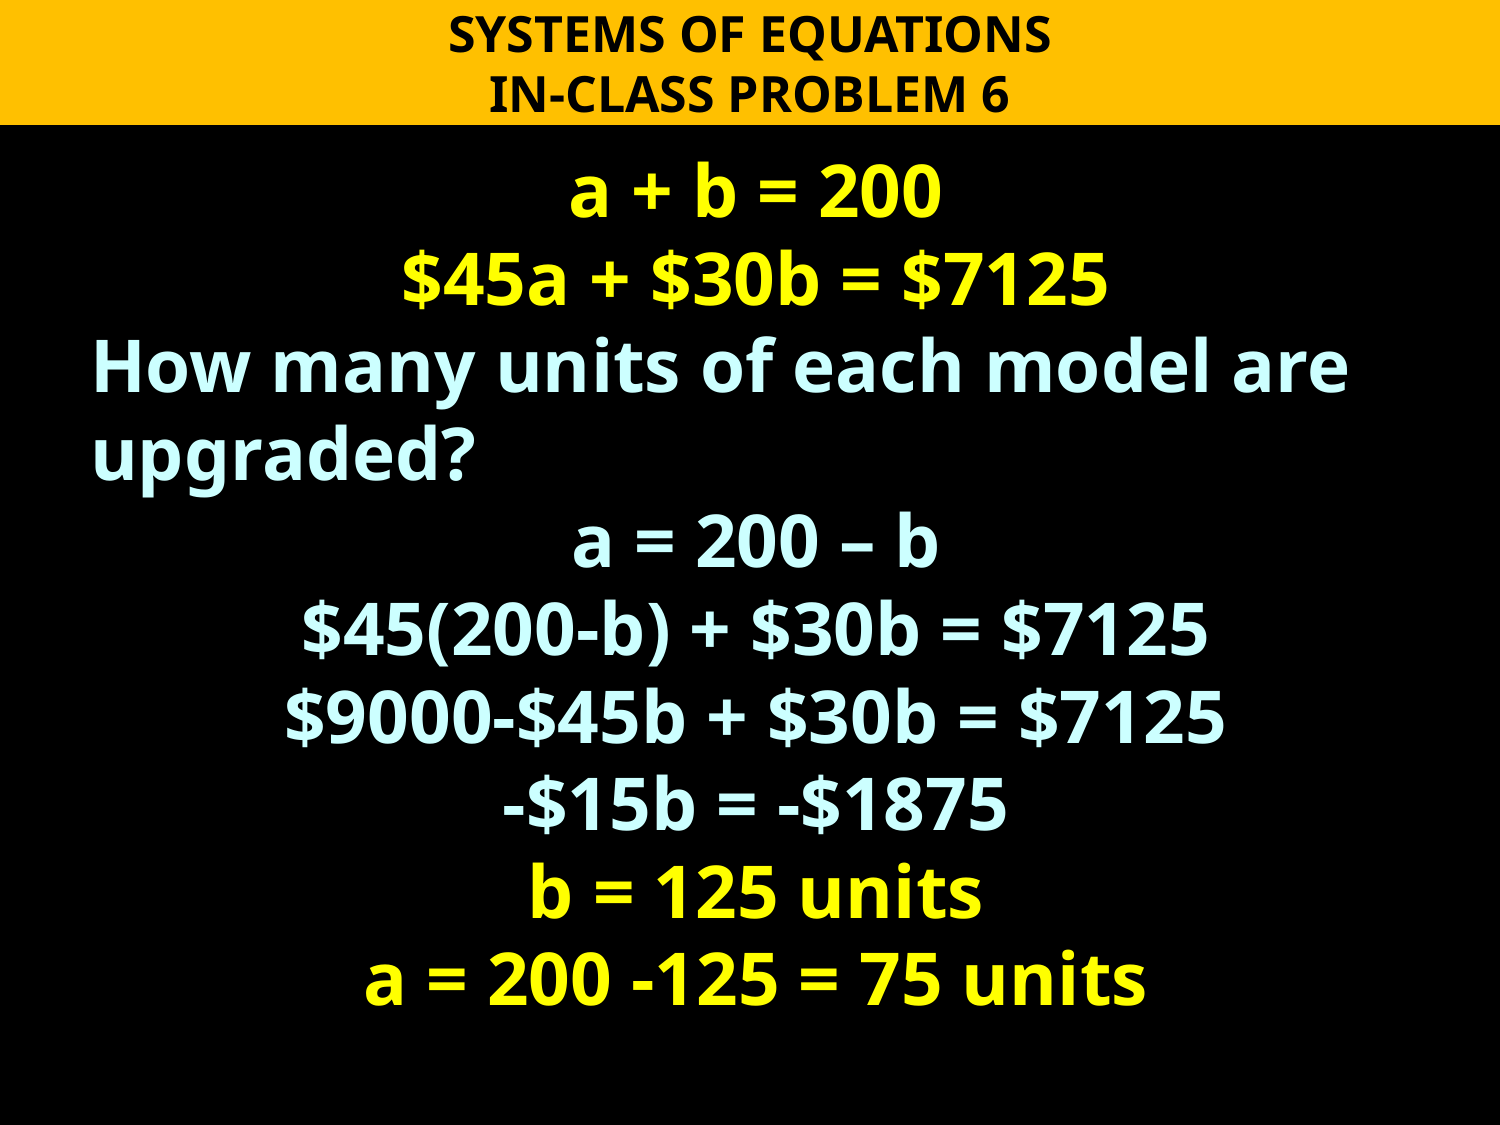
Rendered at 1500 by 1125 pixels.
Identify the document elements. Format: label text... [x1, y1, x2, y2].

list a + b = 200 $45a + $30b = $7125 How many units of each model are upgraded? a = 200 – b $45(200-b) + $30b = $7125 $9000-$45b + $30b = $7125 -$15b = -$1875 b = 125 units a = 200 -125 = 75 units [75, 137, 1438, 1063]
text_box SYSTEMS OF EQUATIONS IN-CLASS PROBLEM 6 [0, 0, 1500, 125]
